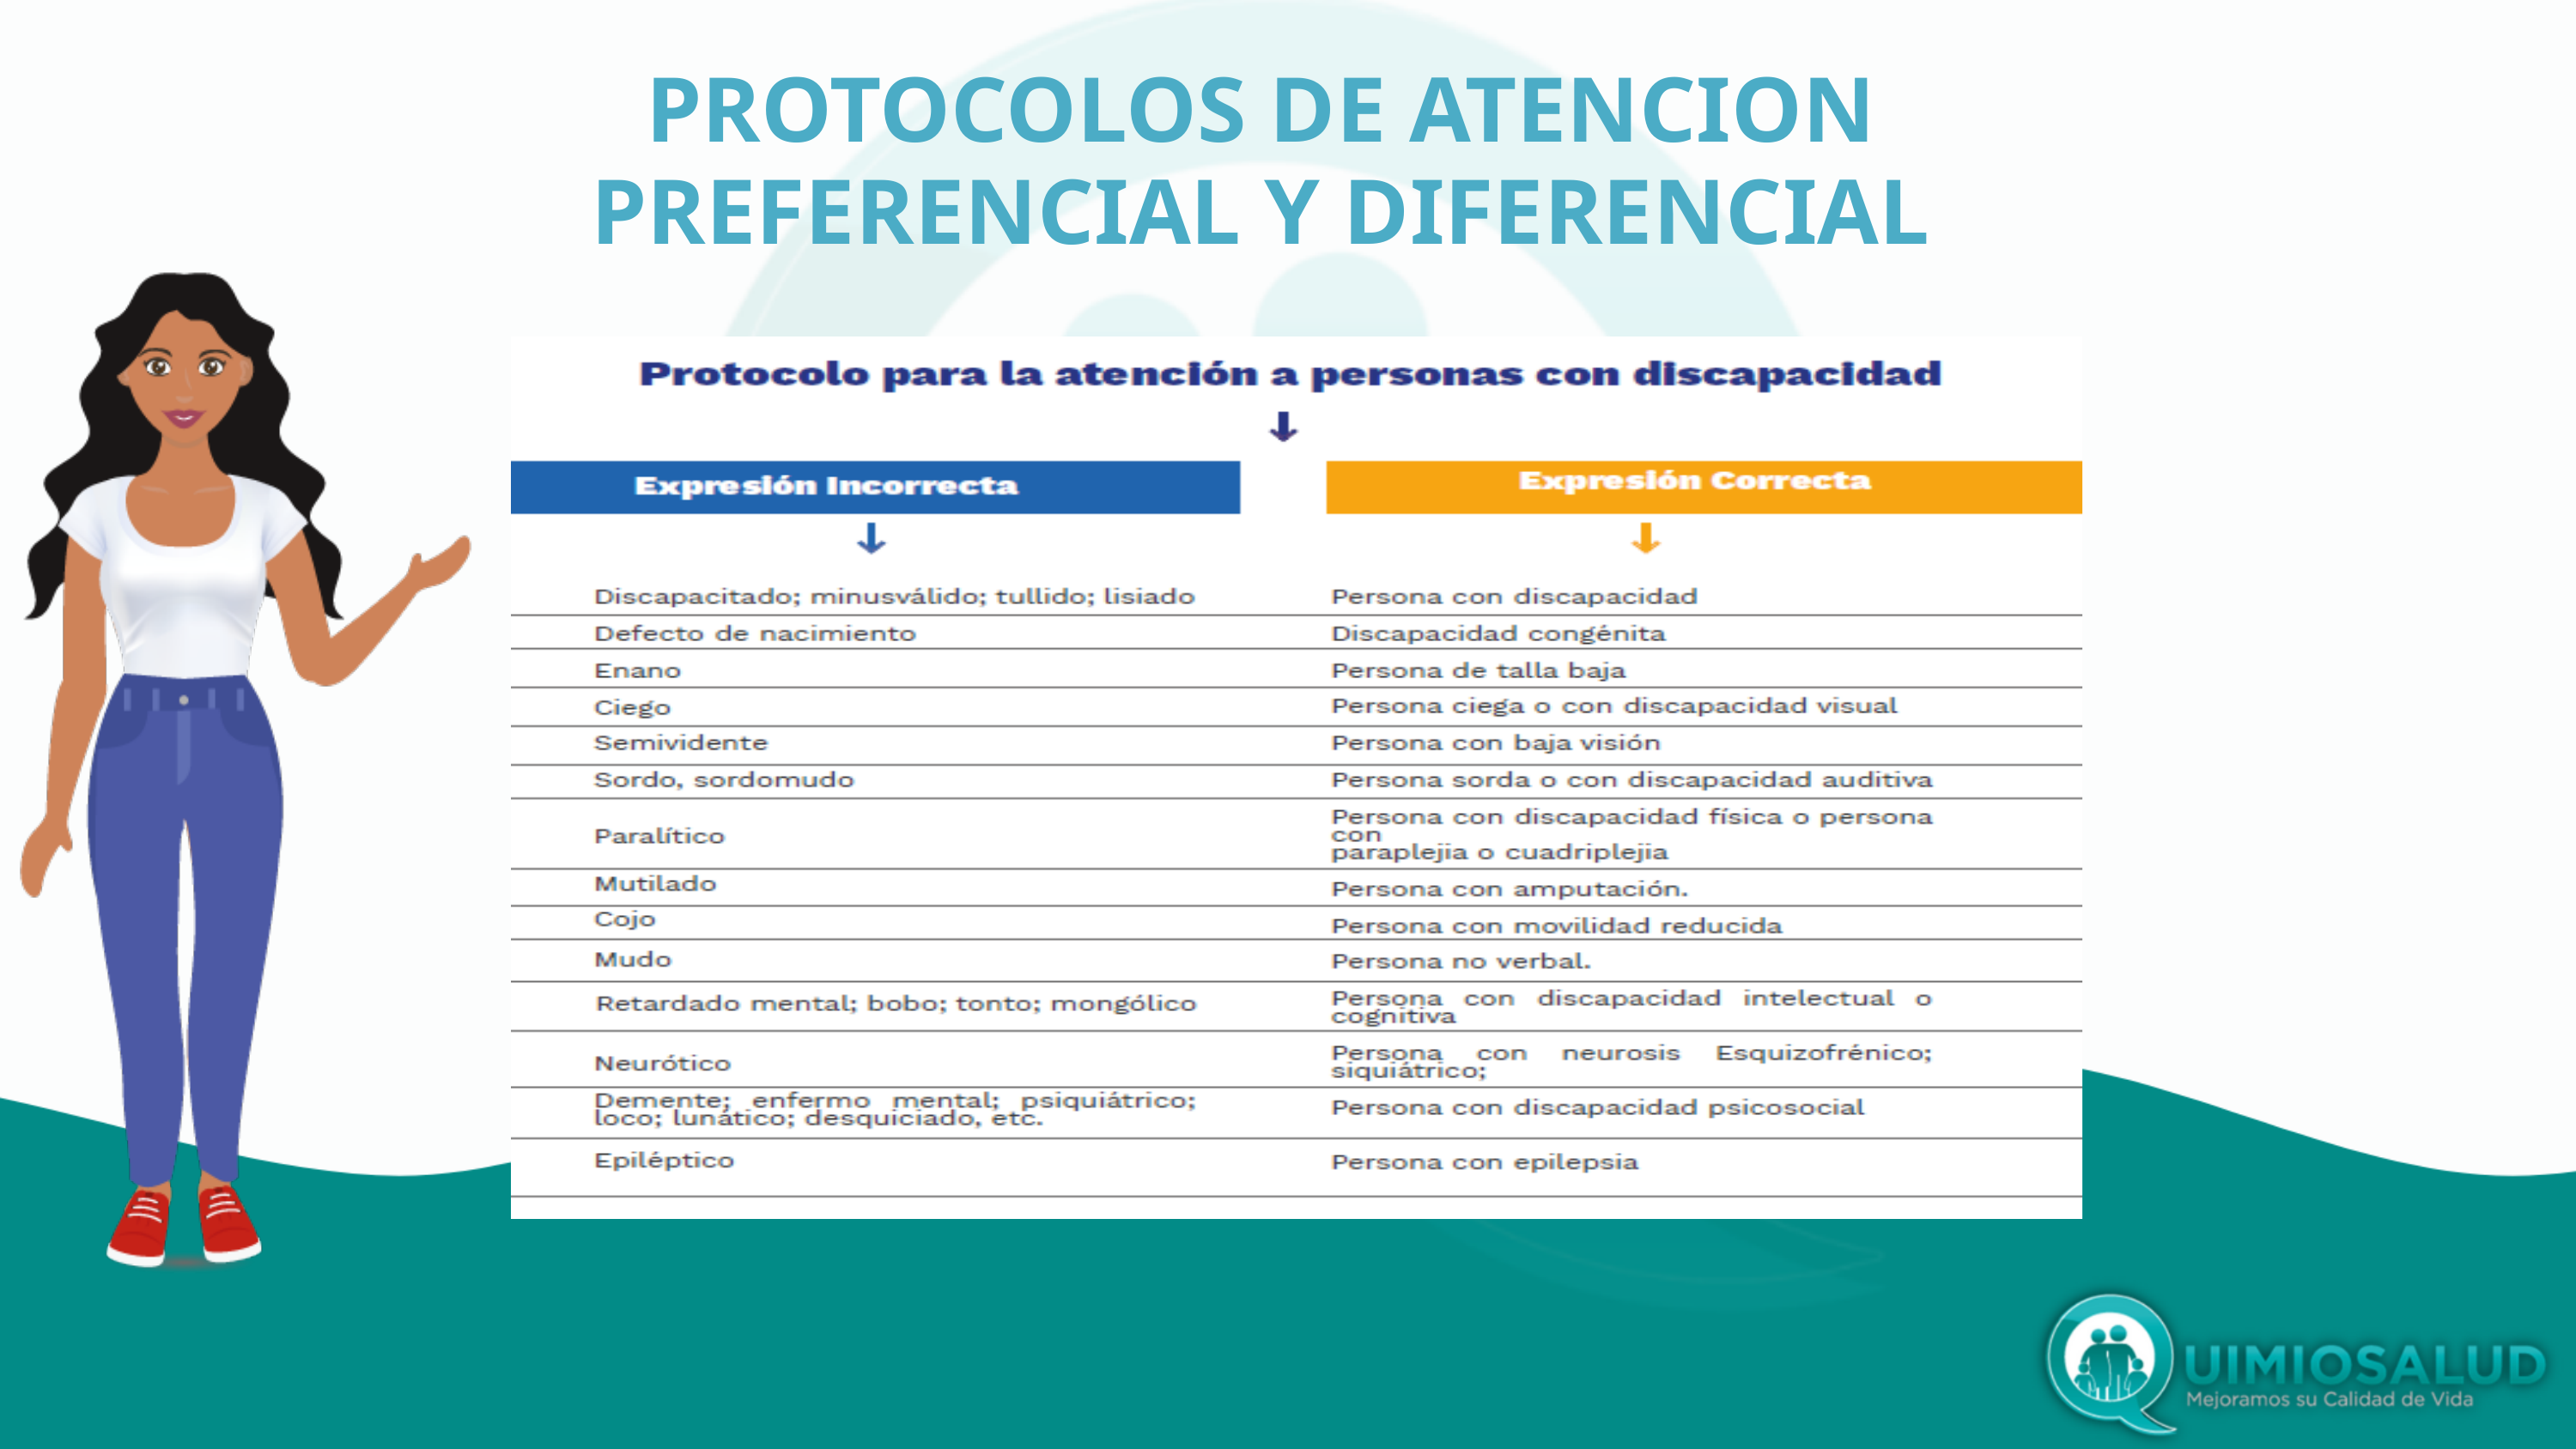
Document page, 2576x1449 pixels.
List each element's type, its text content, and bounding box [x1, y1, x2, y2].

text_box [1401, 212, 2351, 318]
text_box PROTOCOLOS DE ATENCION PREFERENCIAL Y DIFERENCIAL [557, 56, 1965, 263]
picture [0, 0, 2576, 1449]
